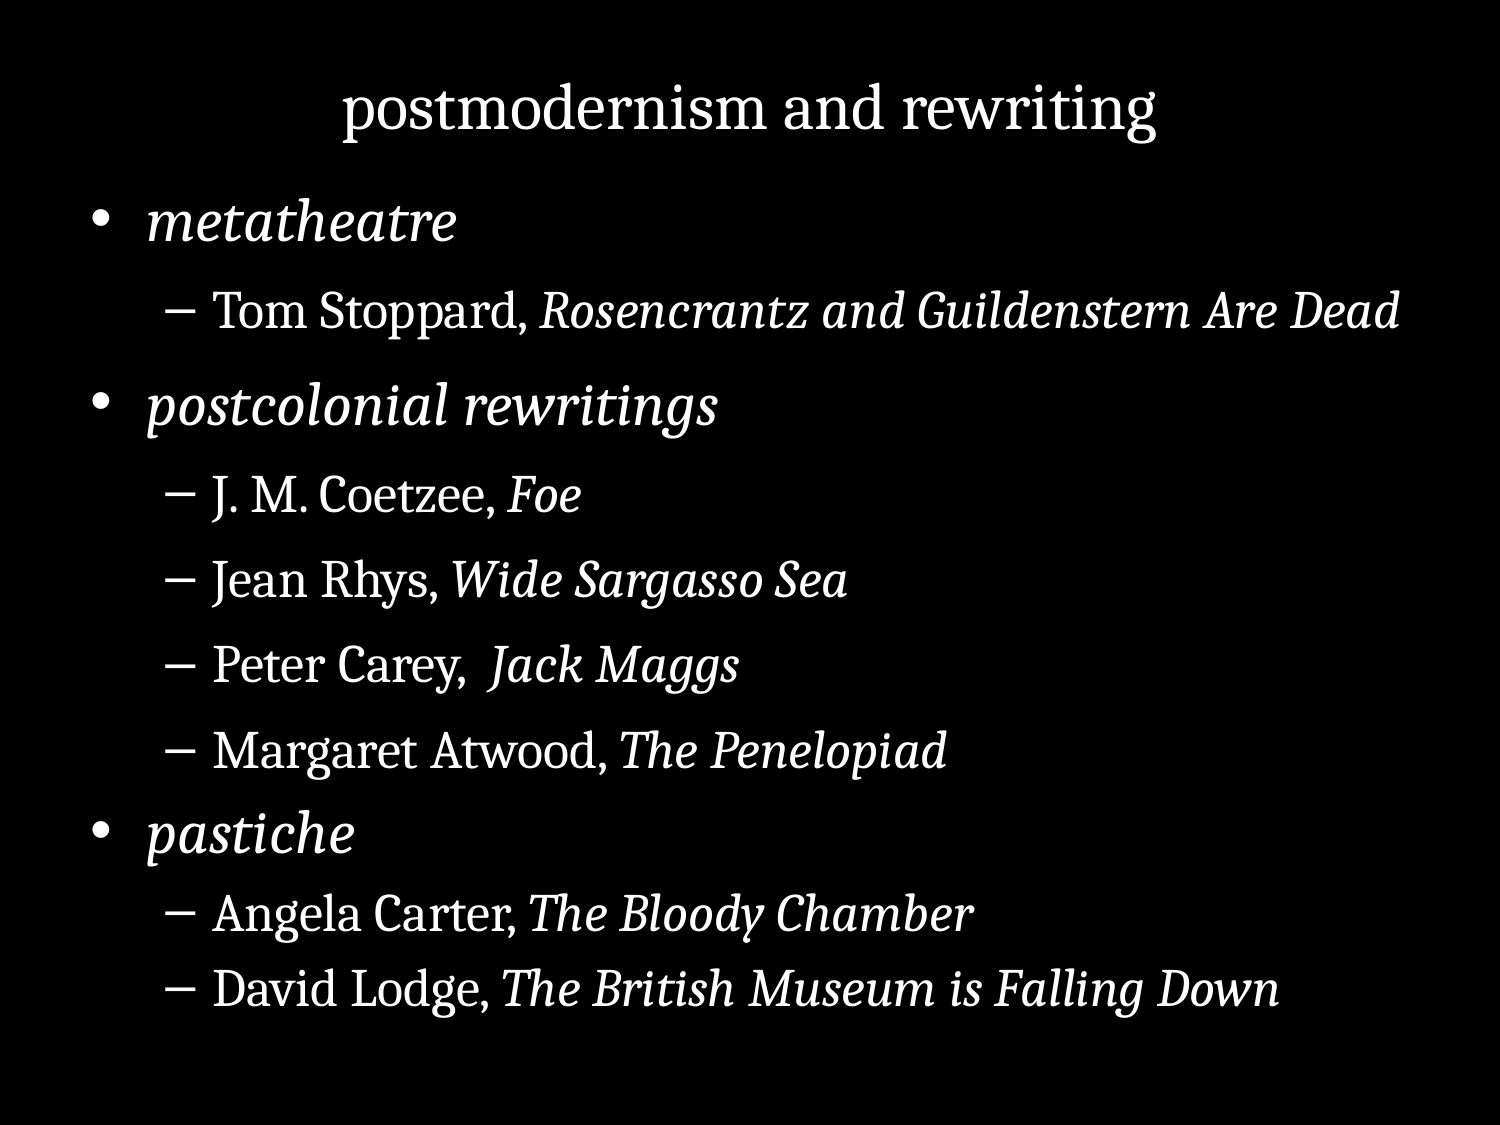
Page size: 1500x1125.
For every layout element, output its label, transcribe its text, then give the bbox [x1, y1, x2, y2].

title postmodernism and rewriting [75, 45, 1425, 160]
list metatheatre Tom Stoppard, Rosencrantz and Guildenstern Are Dead postcolonial rewritings J. M. Coetzee, Foe Jean Rhys, Wide Sargasso Sea Peter Carey, Jack Maggs Margaret Atwood, The Penelopiad pastiche Angela Carter, The Bloody Chamber David Lodge, The British Museum is Falling Down [75, 160, 1425, 1094]
